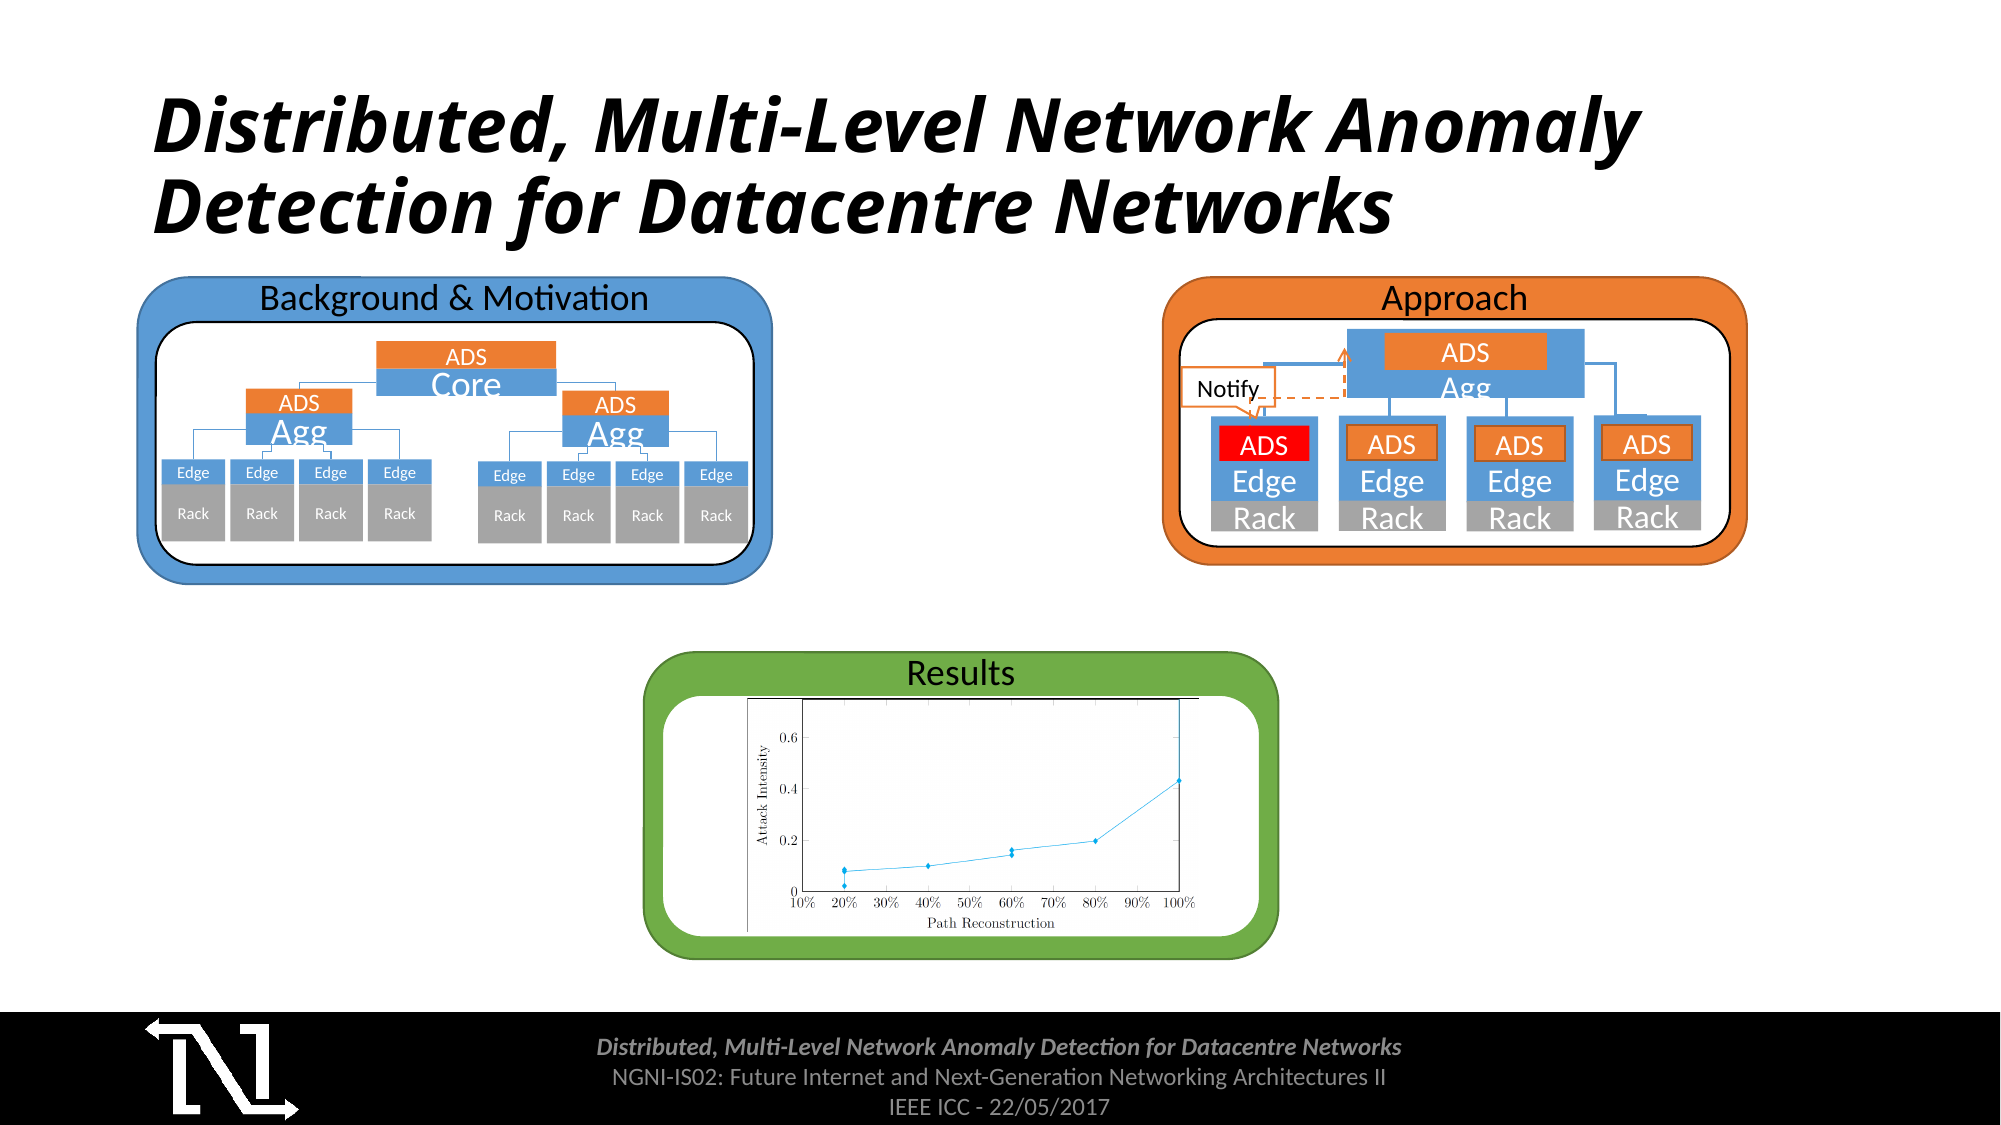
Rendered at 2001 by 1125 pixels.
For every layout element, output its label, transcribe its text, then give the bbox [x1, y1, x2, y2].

picture [126, 998, 317, 1125]
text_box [643, 652, 1279, 960]
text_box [1162, 277, 1747, 565]
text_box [137, 277, 773, 585]
title Distributed, Multi-Level Network Anomaly Detection for Datacentre Networks [137, 59, 1863, 278]
footer Distributed, Multi-Level Network Anomaly Detection for Datacentre Networks NGNI-IS02: Future Internet and Next-Generation Networking Architectures II IEEE ICC - 22/05/2017 [572, 1013, 1428, 1125]
